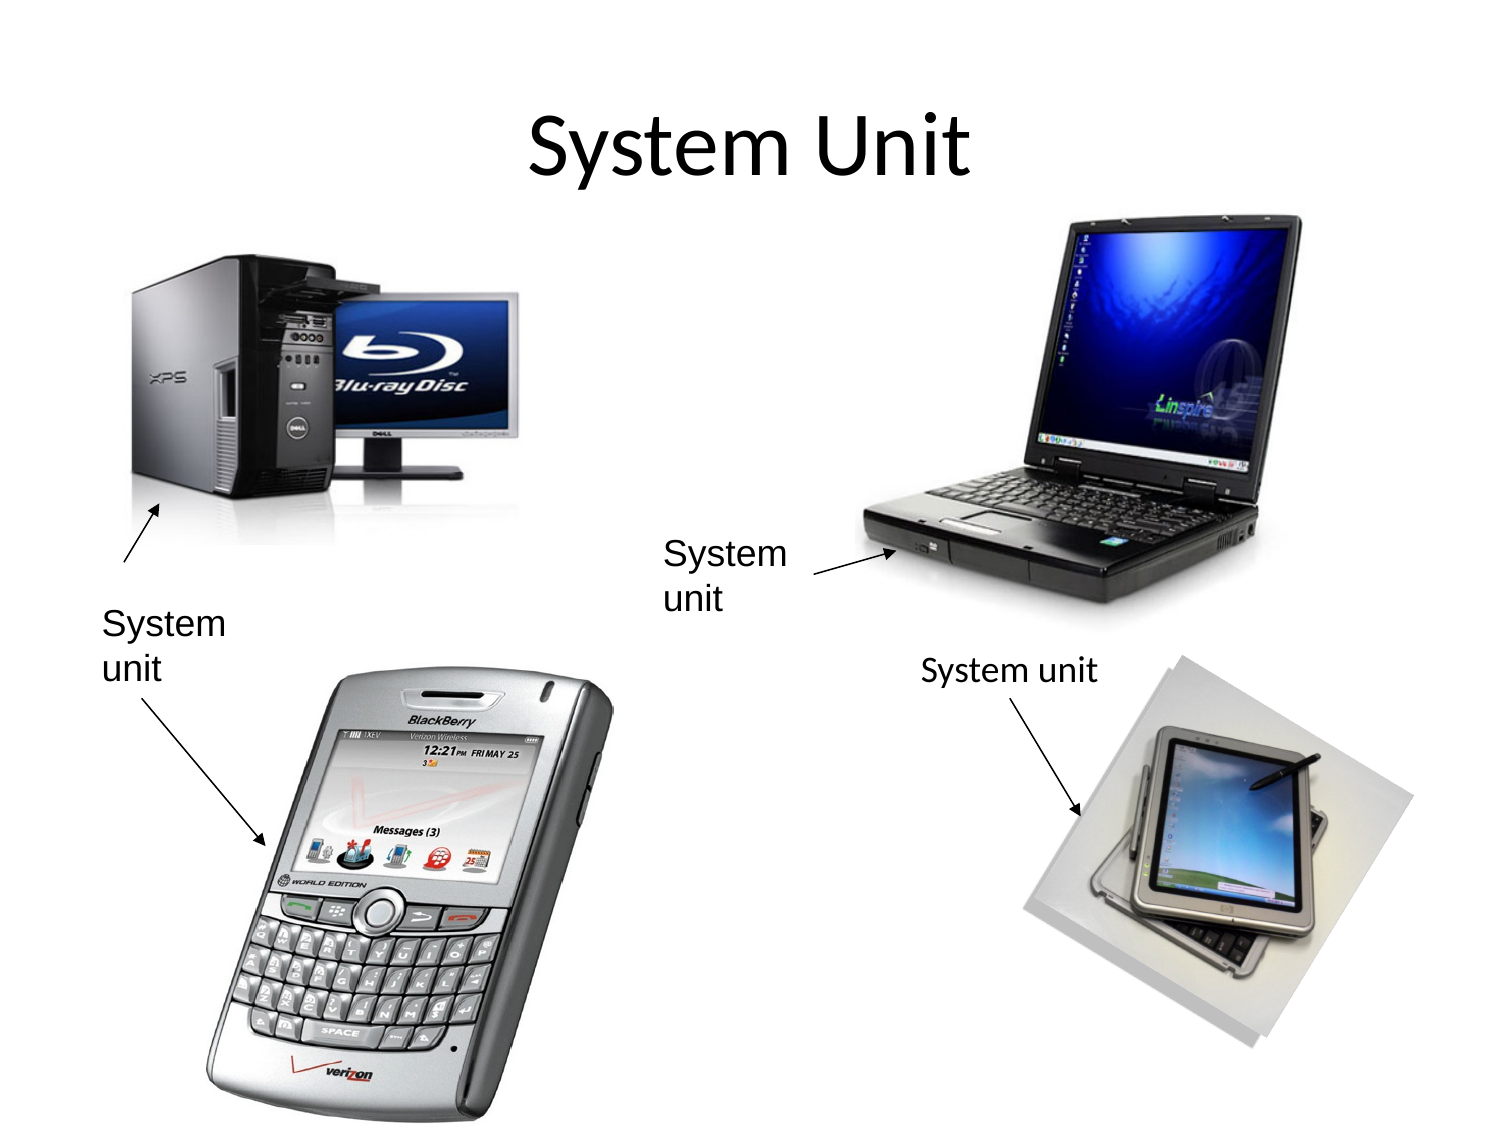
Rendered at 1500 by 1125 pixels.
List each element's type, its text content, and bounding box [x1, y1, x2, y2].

text_box System unit [906, 663, 1114, 698]
text_box [1009, 698, 1081, 817]
picture [206, 662, 614, 1125]
text_box System unit [86, 591, 253, 697]
text_box System unit [648, 521, 814, 627]
picture [123, 231, 526, 563]
picture [854, 187, 1413, 1037]
title System Unit [75, 45, 1425, 233]
